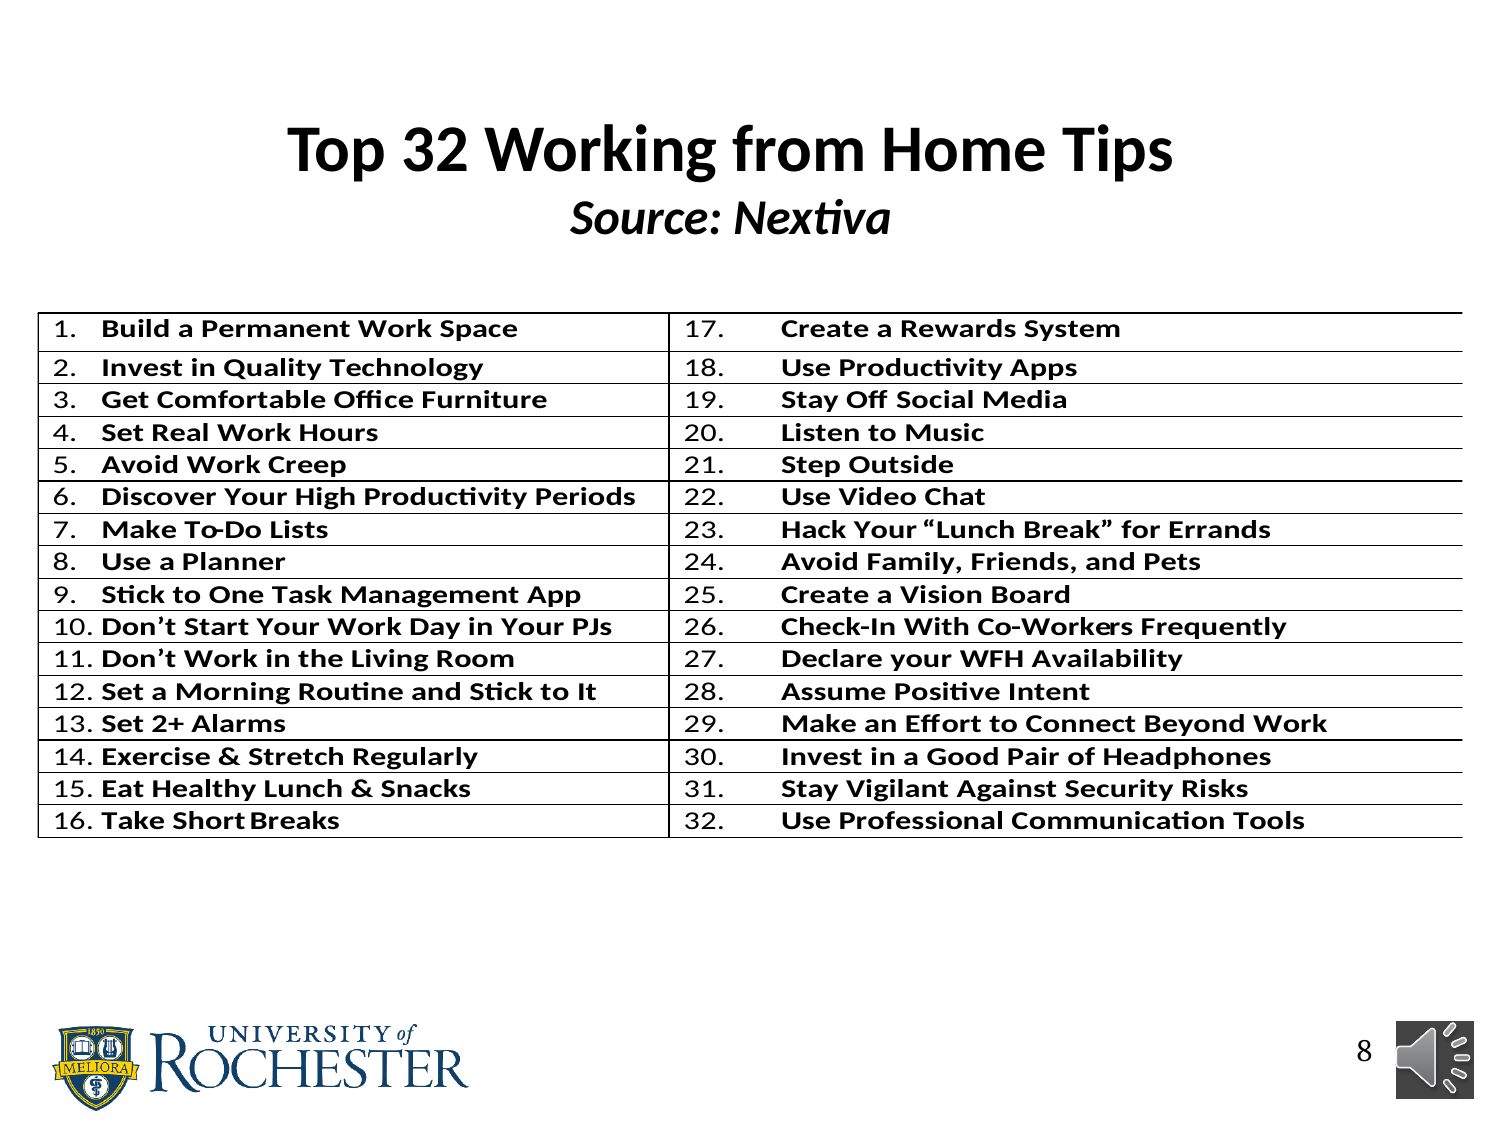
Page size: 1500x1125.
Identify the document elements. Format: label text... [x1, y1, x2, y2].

picture [37, 312, 1463, 838]
picture [52, 1024, 469, 1111]
title Top 32 Working from Home Tips Source: Nextiva [74, 99, 1388, 251]
slide_number 8 [1074, 1024, 1388, 1101]
picture [1394, 1019, 1476, 1101]
